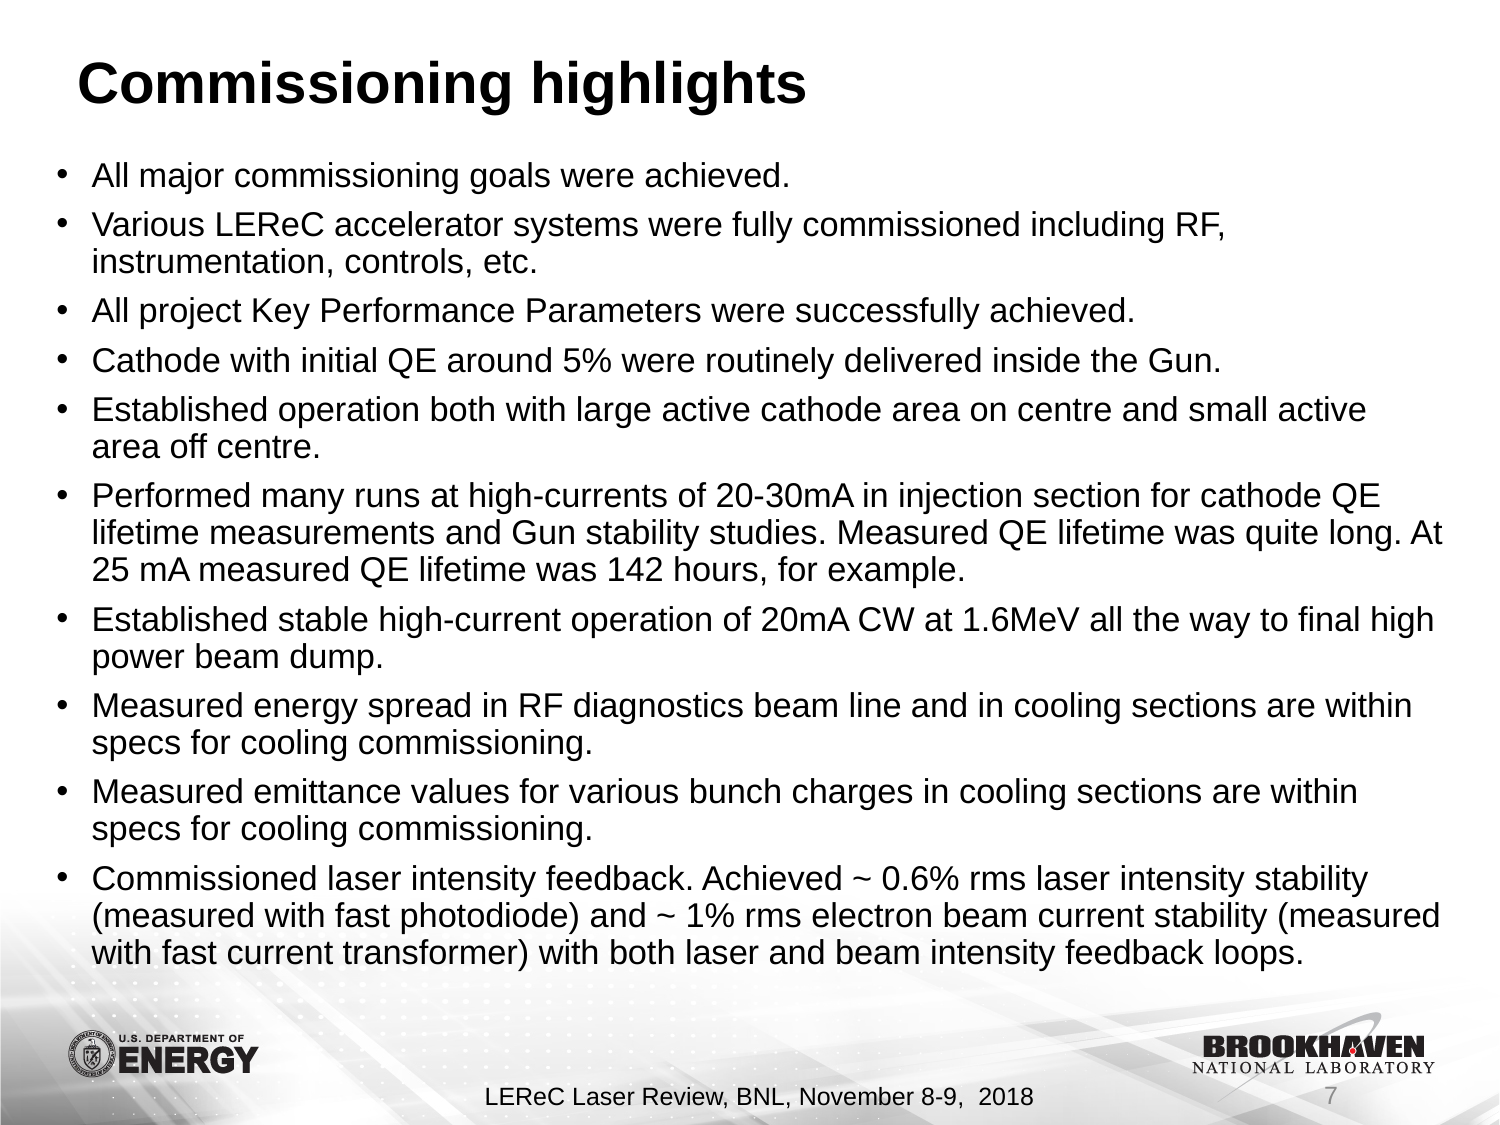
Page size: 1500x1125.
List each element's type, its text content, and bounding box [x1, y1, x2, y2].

title Commissioning highlights [62, 46, 1438, 149]
picture [0, 0, 1500, 1125]
list All major commissioning goals were achieved. Various LEReC accelerator systems were fully commissioned including RF, instrumentation, controls, etc. All project Key Performance Parameters were successfully achieved. Cathode with initial QE around 5% were routinely delivered inside the Gun. Established operation both with large active cathode area on centre and small active area off centre. Performed many runs at high-currents of 20-30mA in injection section for cathode QE lifetime measurements and Gun stability studies. Measured QE lifetime was quite long. At 25 mA measured QE lifetime was 142 hours, for example. Established stable high-current operation of 20mA CW at 1.6MeV all the way to final high power beam dump. Measured energy spread in RF diagnostics beam line and in cooling sections are within specs for cooling commissioning. Measured emittance values for various bunch charges in cooling sections are within specs for cooling commissioning. Commissioned laser intensity feedback. Achieved ~ 0.6% rms laser intensity stability (measured with fast photodiode) and ~ 1% rms electron beam current stability (measured with fast current transformer) with both laser and beam intensity feedback loops. [41, 149, 1459, 1020]
slide_number 7 [1162, 1064, 1500, 1124]
